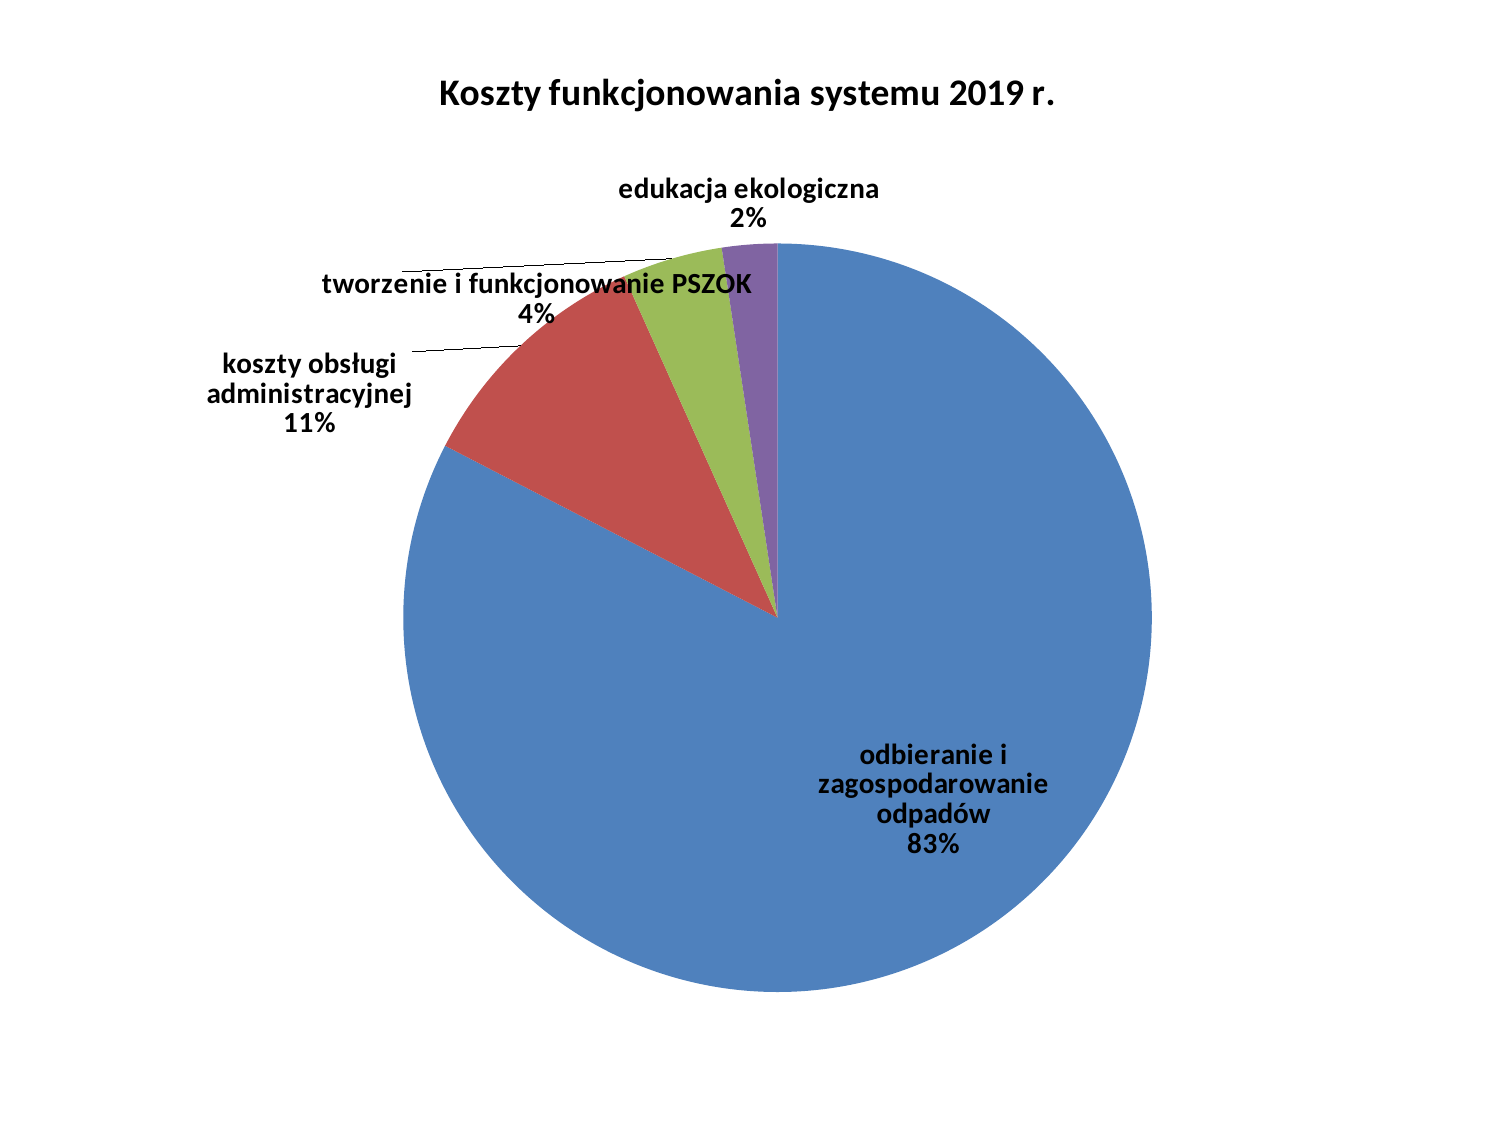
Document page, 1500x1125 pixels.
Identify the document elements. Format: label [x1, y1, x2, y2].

chart [88, 66, 1439, 1081]
